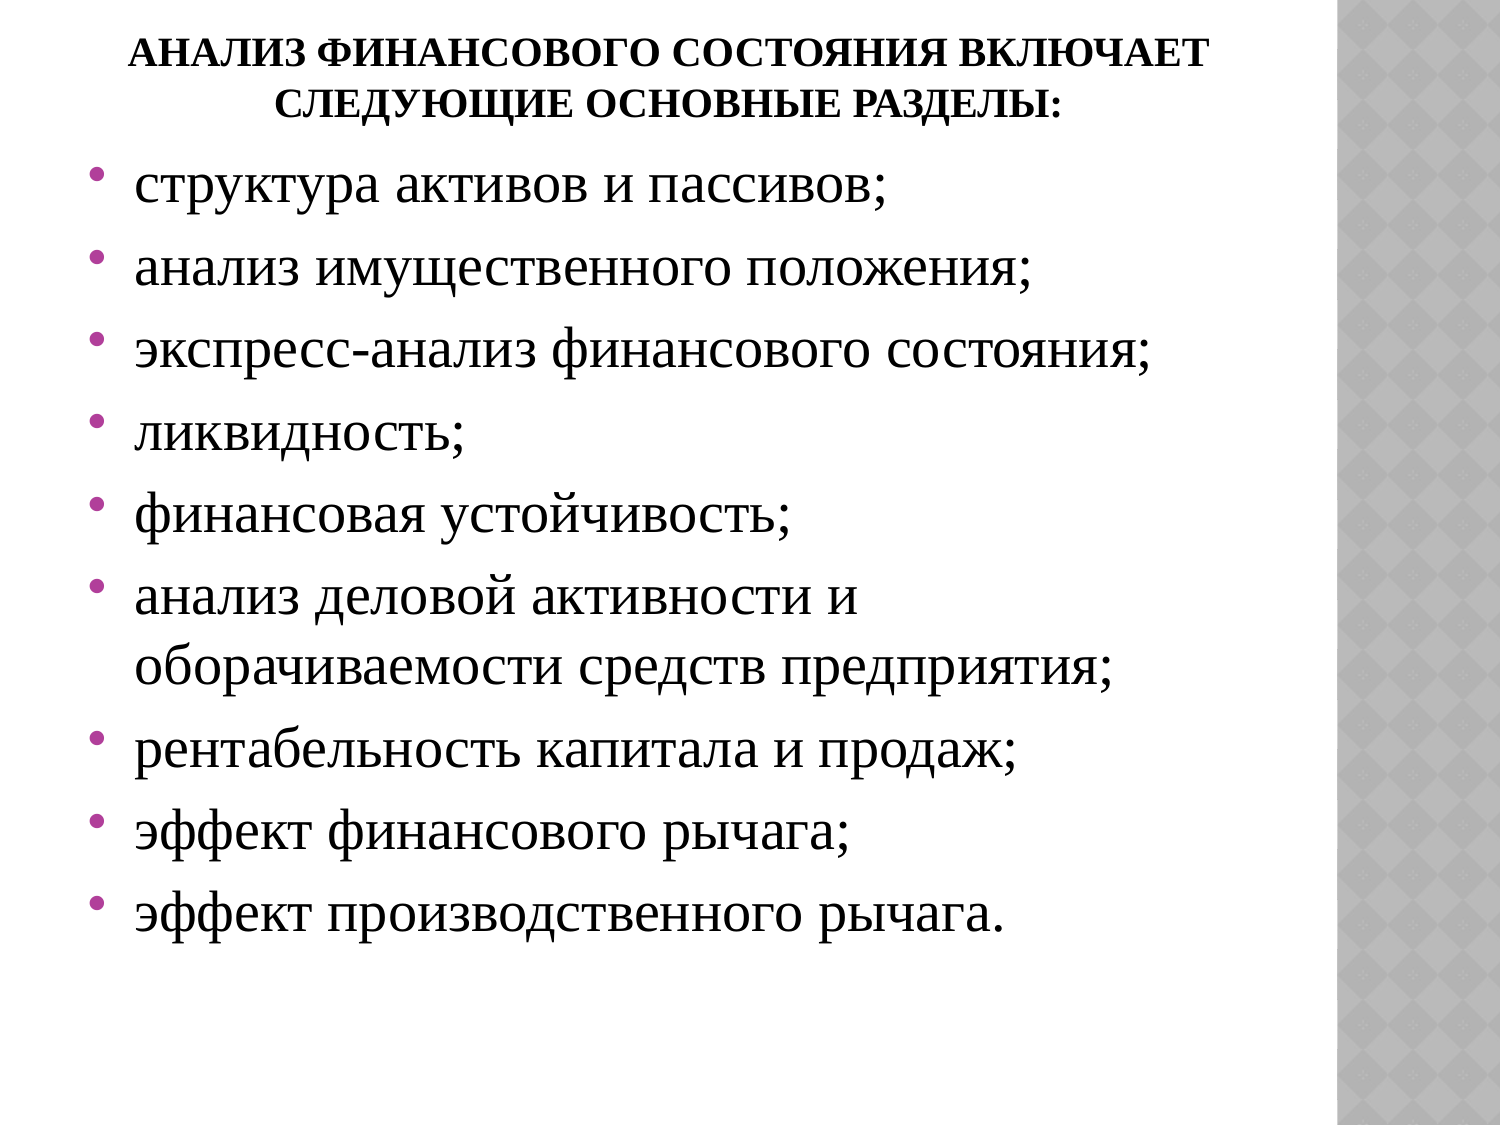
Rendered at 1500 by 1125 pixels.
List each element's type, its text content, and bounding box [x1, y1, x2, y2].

list структура активов и пассивов; анализ имущественного положения; экспресс-анализ финансового состояния; ликвидность; финансовая устойчивость; анализ деловой активности и оборачиваемости средств предприятия; рентабельность капитала и продаж; эффект финансового рычага; эффект производственного рычага. [75, 137, 1317, 1059]
title Анализ финансового состояния включает следующие основные разделы: [75, 19, 1263, 126]
